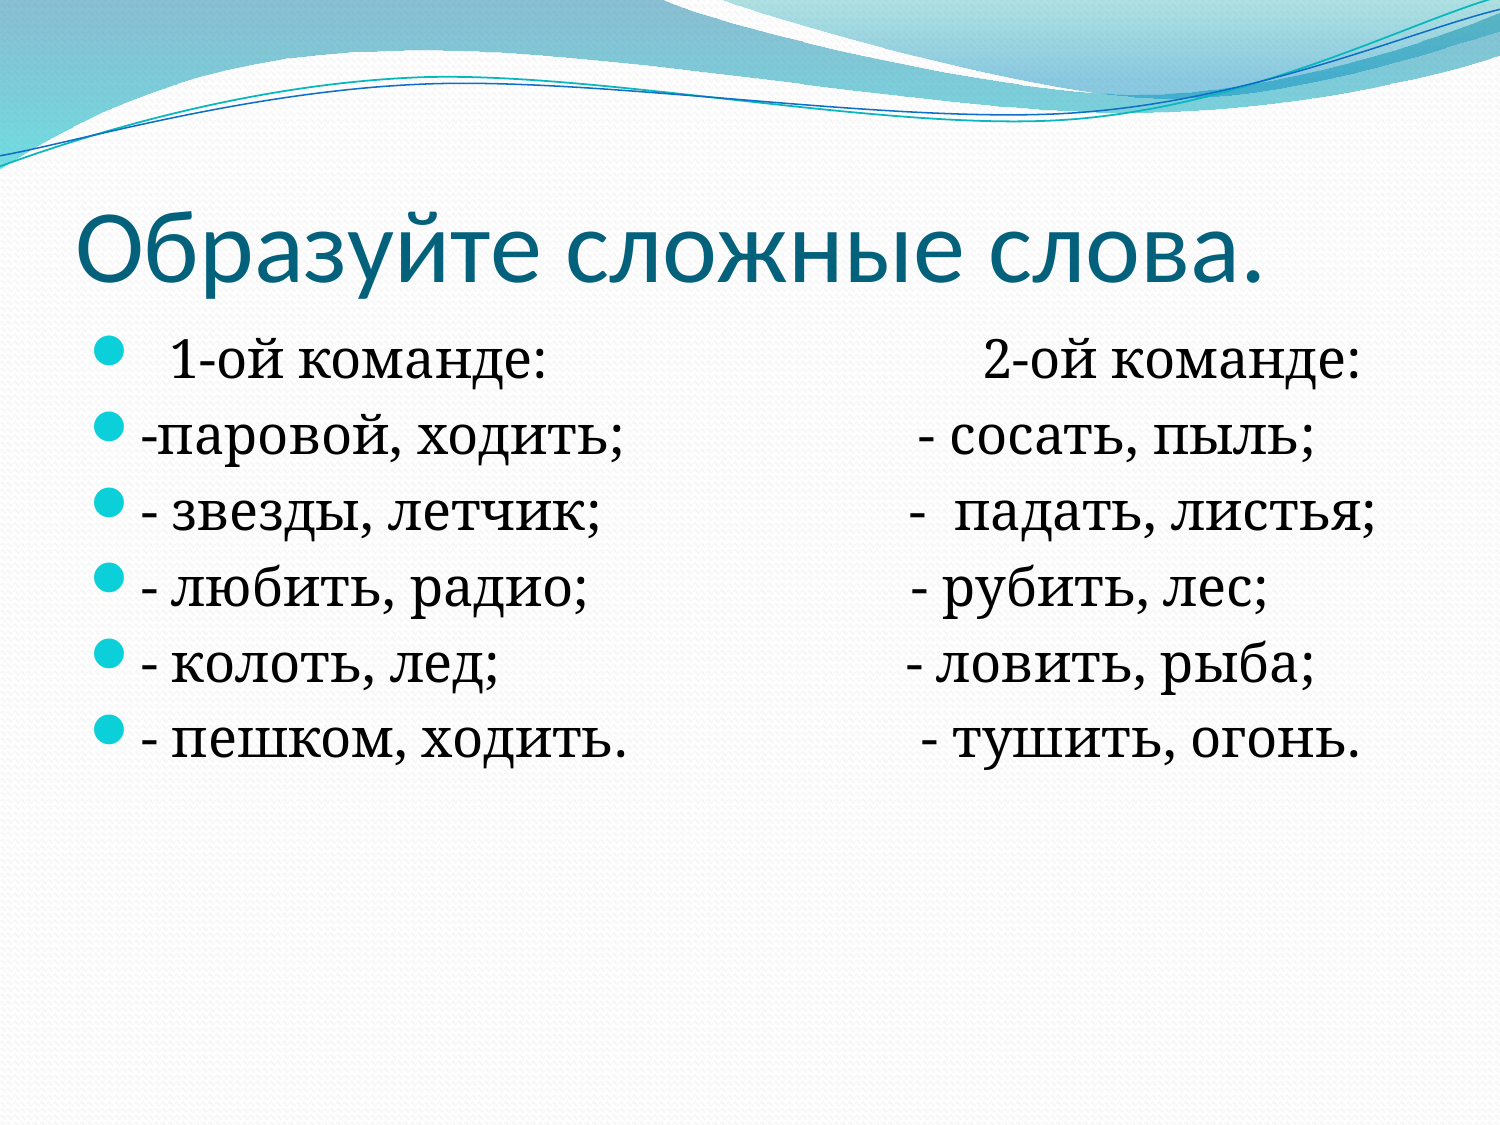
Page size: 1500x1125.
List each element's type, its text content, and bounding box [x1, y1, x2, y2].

list 1-ой команде: 2-ой команде: -паровой, ходить; - сосать, пыль; - звезды, летчик; - падать, листья; - любить, радио; - рубить, лес; - колоть, лед; - ловить, рыба; - пешком, ходить. - тушить, огонь. [75, 317, 1425, 1038]
title Образуйте сложные слова. [75, 115, 1425, 303]
